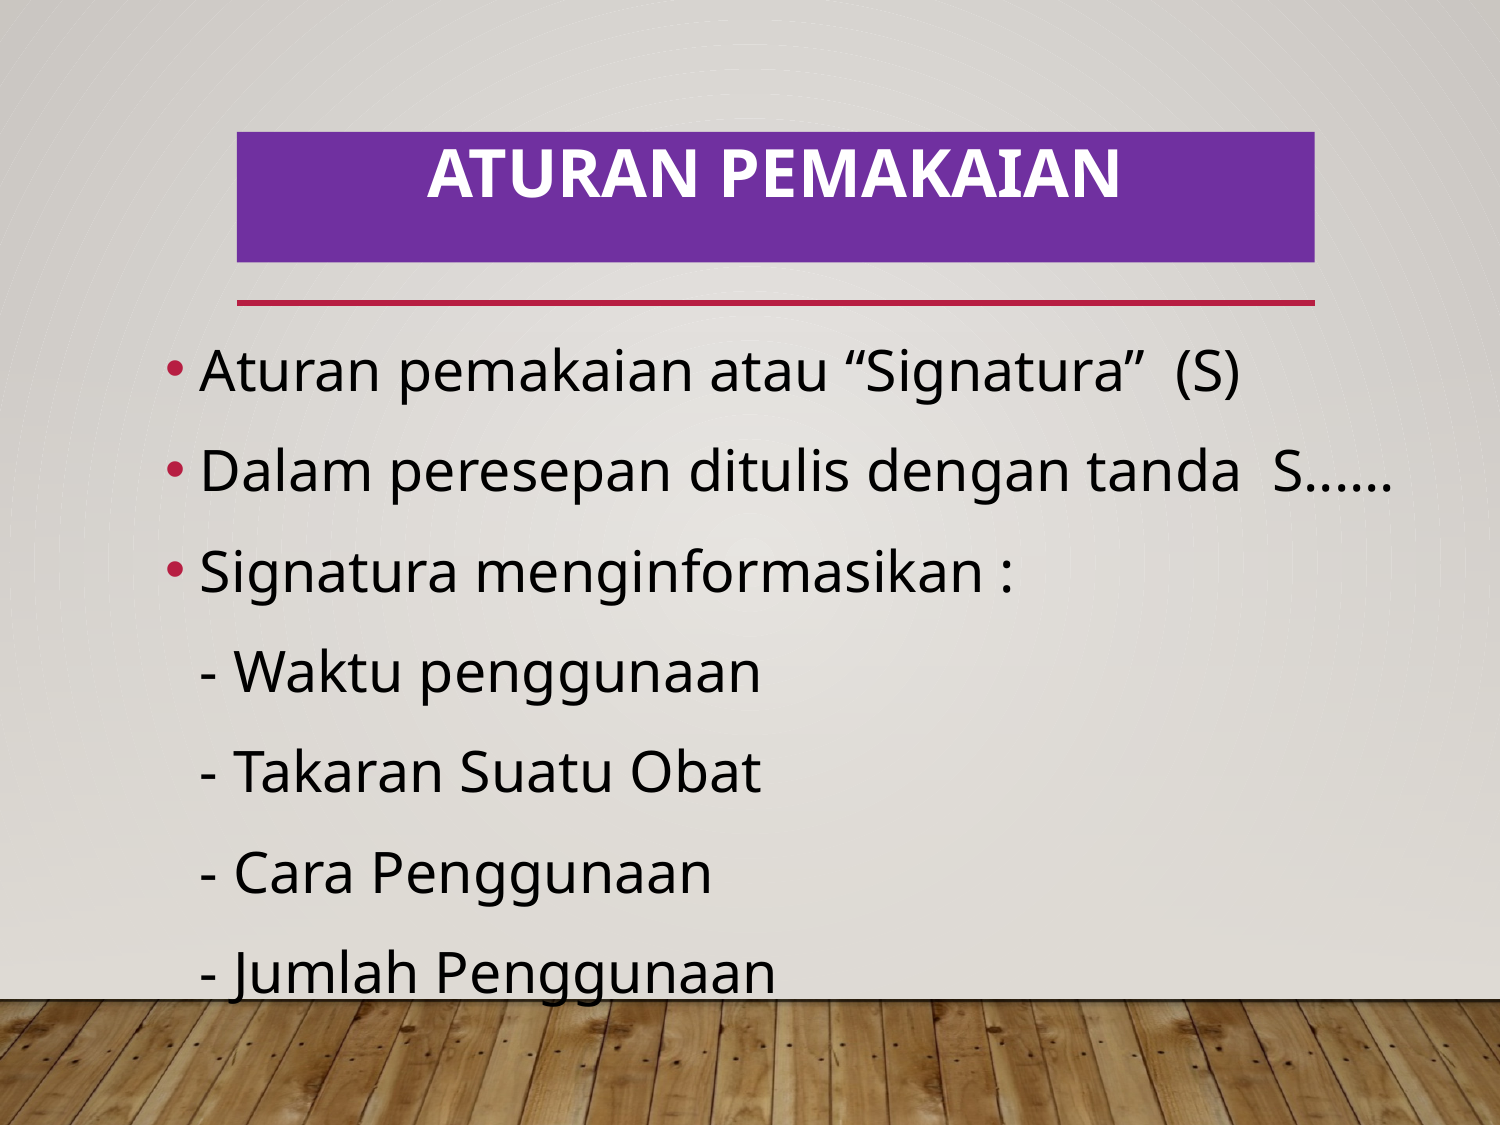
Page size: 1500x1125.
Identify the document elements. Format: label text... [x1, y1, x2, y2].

picture [0, 999, 1500, 1125]
title ATURAN PEMAKAIAN [236, 131, 1315, 263]
list Aturan pemakaian atau “Signatura” (S) Dalam peresepan ditulis dengan tanda S...... Signatura menginformasikan : - Waktu penggunaan - Takaran Suatu Obat - Cara Penggunaan - Jumlah Penggunaan [150, 312, 1425, 1050]
